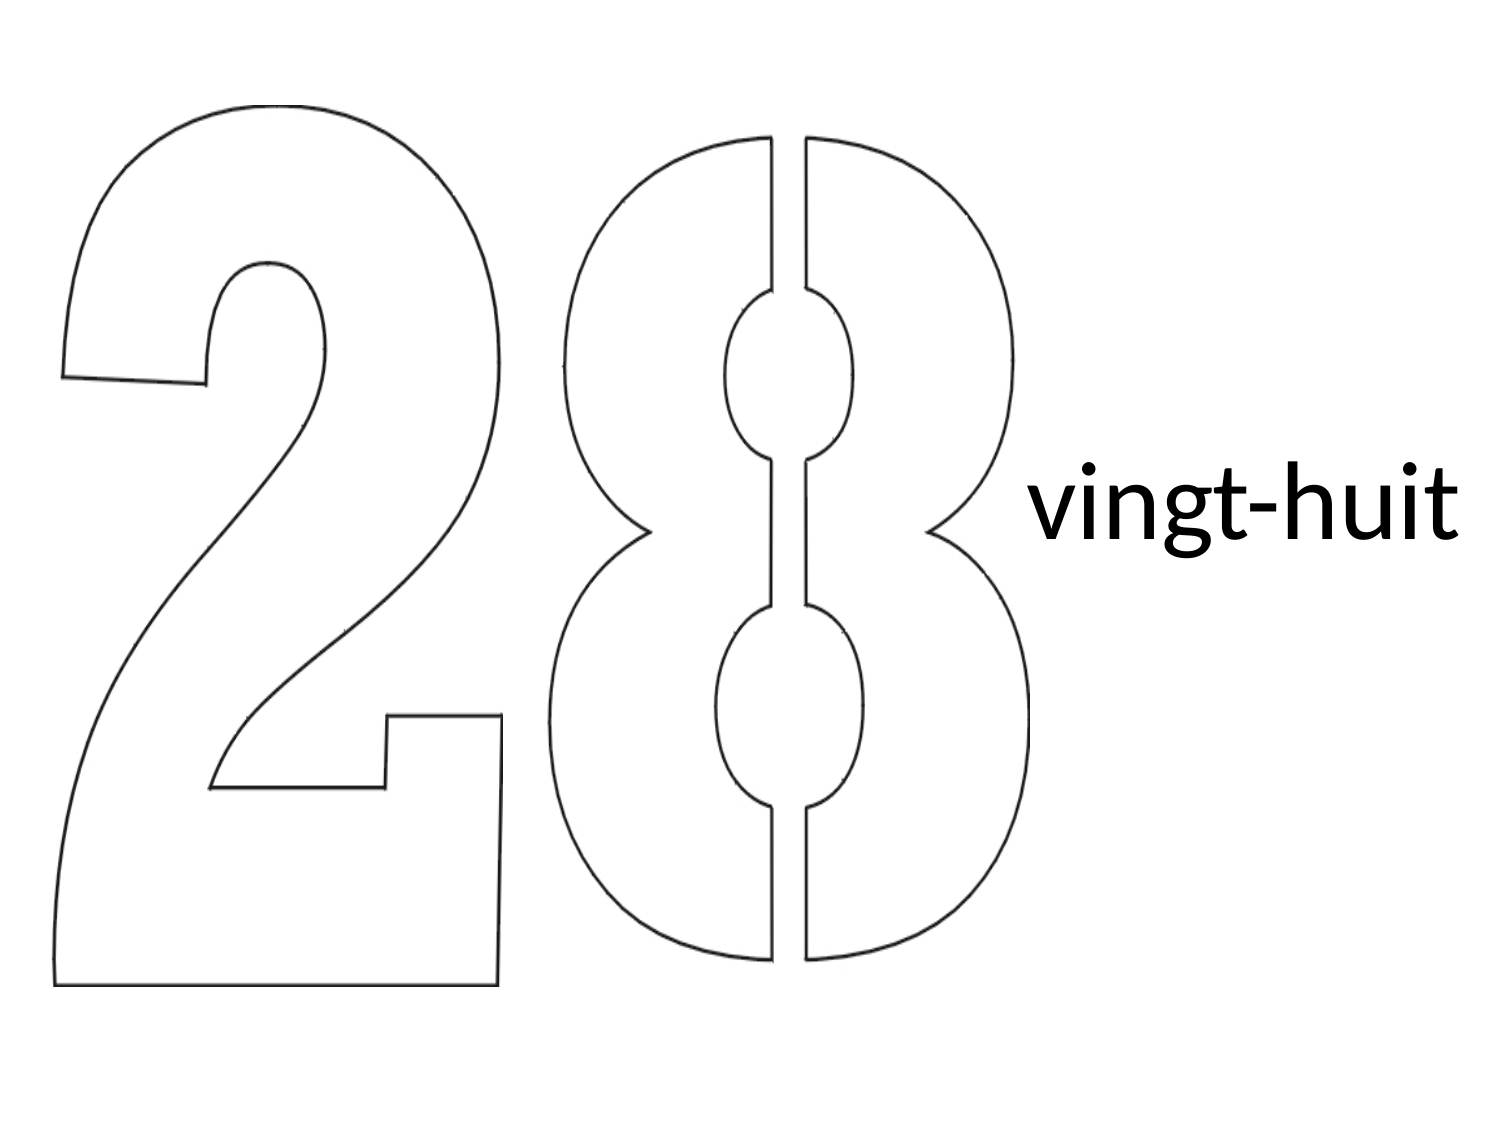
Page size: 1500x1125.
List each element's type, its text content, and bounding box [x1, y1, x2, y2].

picture [509, 125, 1031, 972]
picture [1, 105, 504, 987]
list vingt-huit [1035, 420, 1500, 586]
